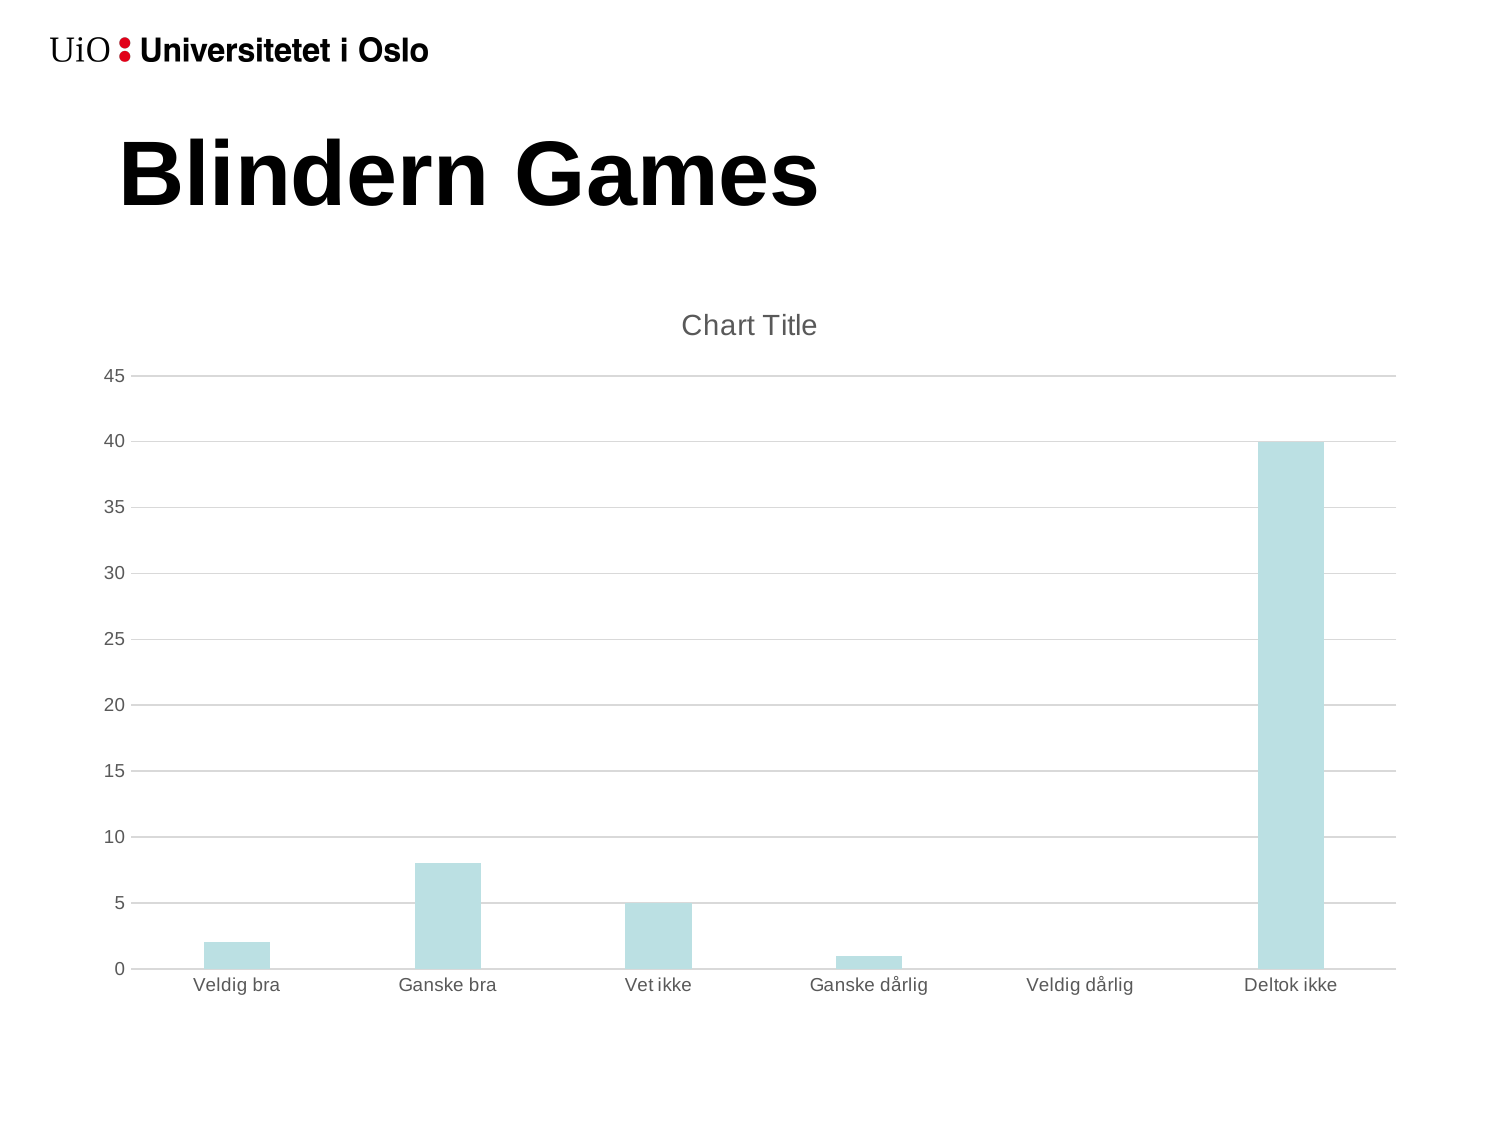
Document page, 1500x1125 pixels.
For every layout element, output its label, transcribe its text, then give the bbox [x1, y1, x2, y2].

chart [76, 277, 1424, 1012]
title Blindern Games [102, 59, 1398, 275]
picture [50, 37, 428, 62]
